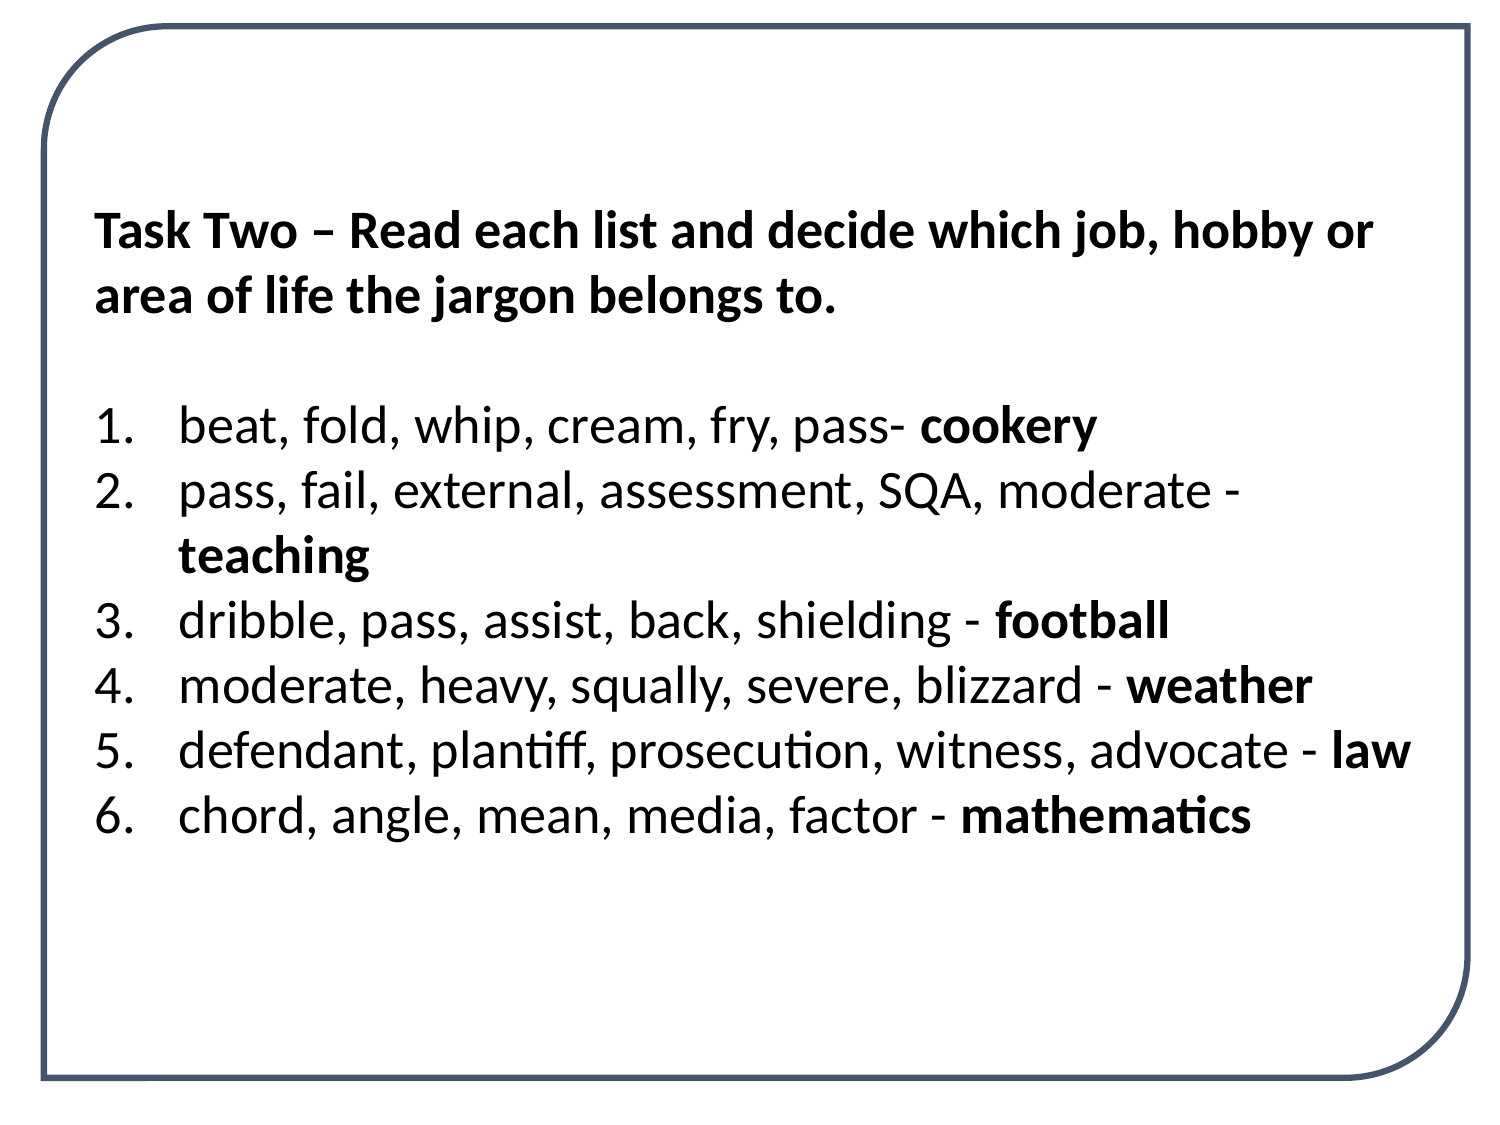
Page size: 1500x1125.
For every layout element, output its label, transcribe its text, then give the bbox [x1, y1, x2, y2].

text_box Task Two – Read each list and decide which job, hobby or area of life the jargon belongs to. beat, fold, whip, cream, fry, pass- cookery pass, fail, external, assessment, SQA, moderate - teaching dribble, pass, assist, back, shielding - football moderate, heavy, squally, severe, blizzard - weather defendant, plantiff, prosecution, witness, advocate - law chord, angle, mean, media, factor - mathematics [42, 25, 1469, 1079]
